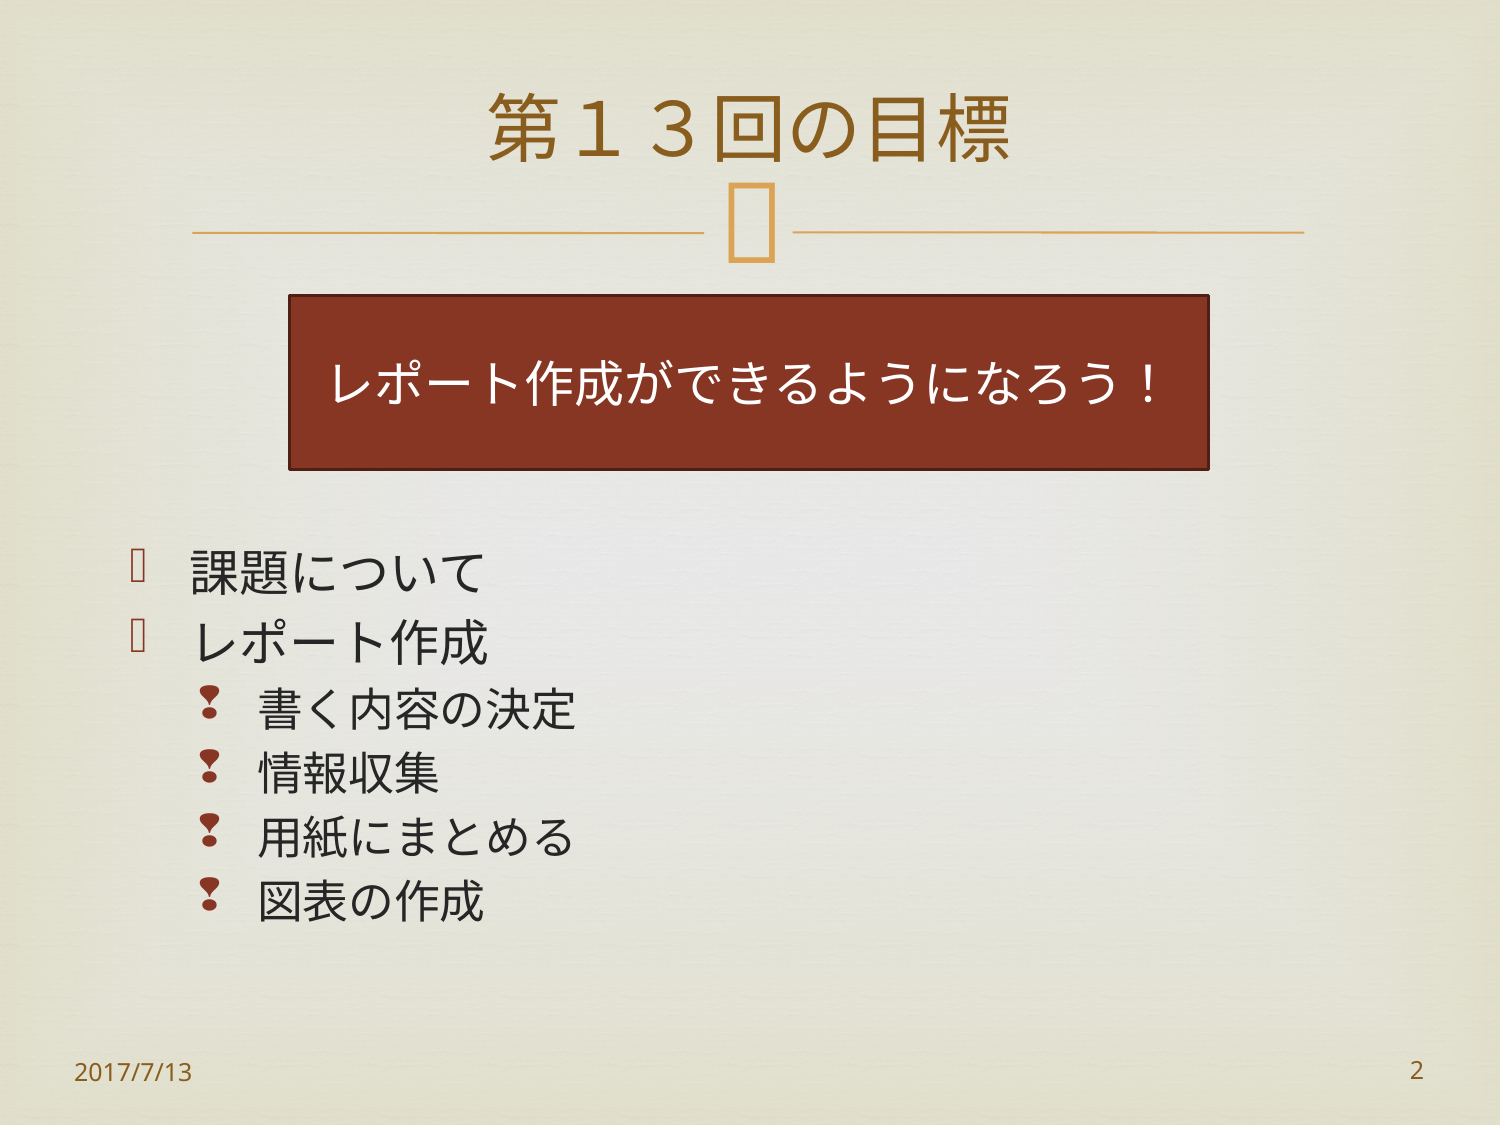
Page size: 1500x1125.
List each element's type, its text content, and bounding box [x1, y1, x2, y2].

title 第１３回の目標 [112, 40, 1386, 214]
text_box レポート作成ができるようになろう！ [288, 294, 1210, 471]
list 課題について レポート作成 書く内容の決定 情報収集 用紙にまとめる 図表の作成 [114, 533, 1386, 1005]
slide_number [59, 1041, 410, 1102]
slide_number 2 [1089, 1041, 1440, 1102]
